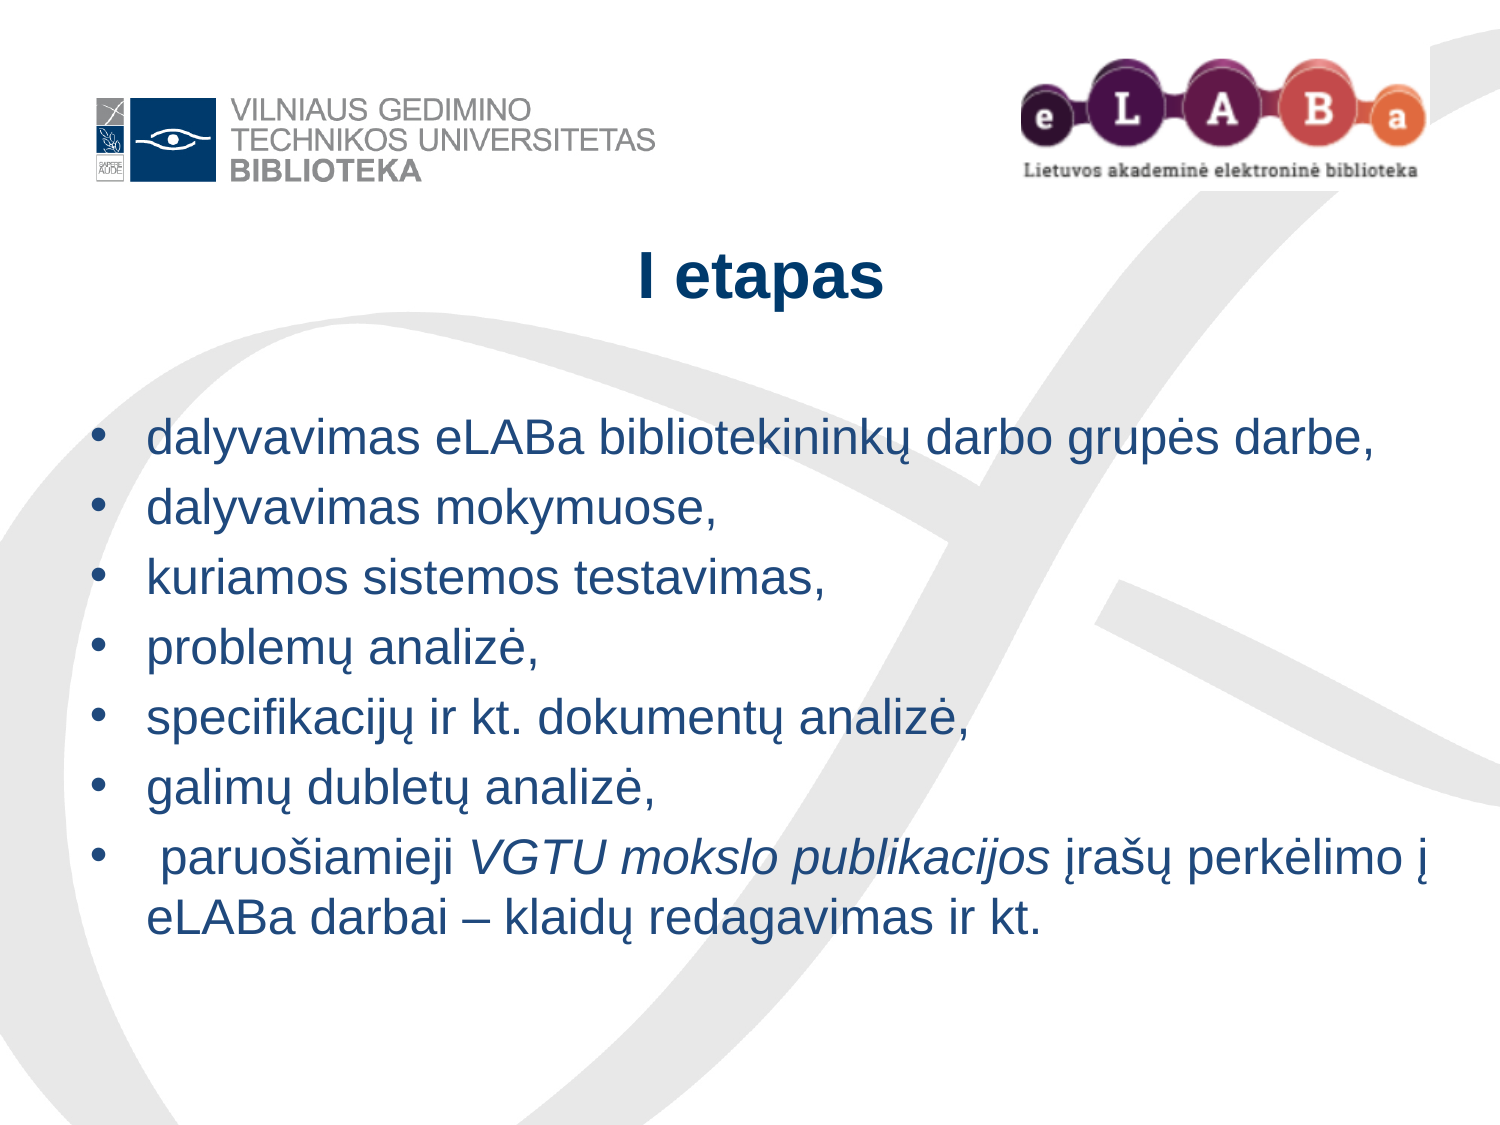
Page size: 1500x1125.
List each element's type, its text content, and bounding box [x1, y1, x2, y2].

picture [0, 0, 1500, 1125]
title I etapas [76, 208, 1447, 327]
list dalyvavimas eLABa bibliotekininkų darbo grupės darbe, dalyvavimas mokymuose, kuriamos sistemos testavimas, problemų analizė, specifikacijų ir kt. dokumentų analizė, galimų dubletų analizė, paruošiamieji VGTU mokslo publikacijos įrašų perkėlimo į eLABa darbai – klaidų redagavimas ir kt. [75, 397, 1447, 1094]
